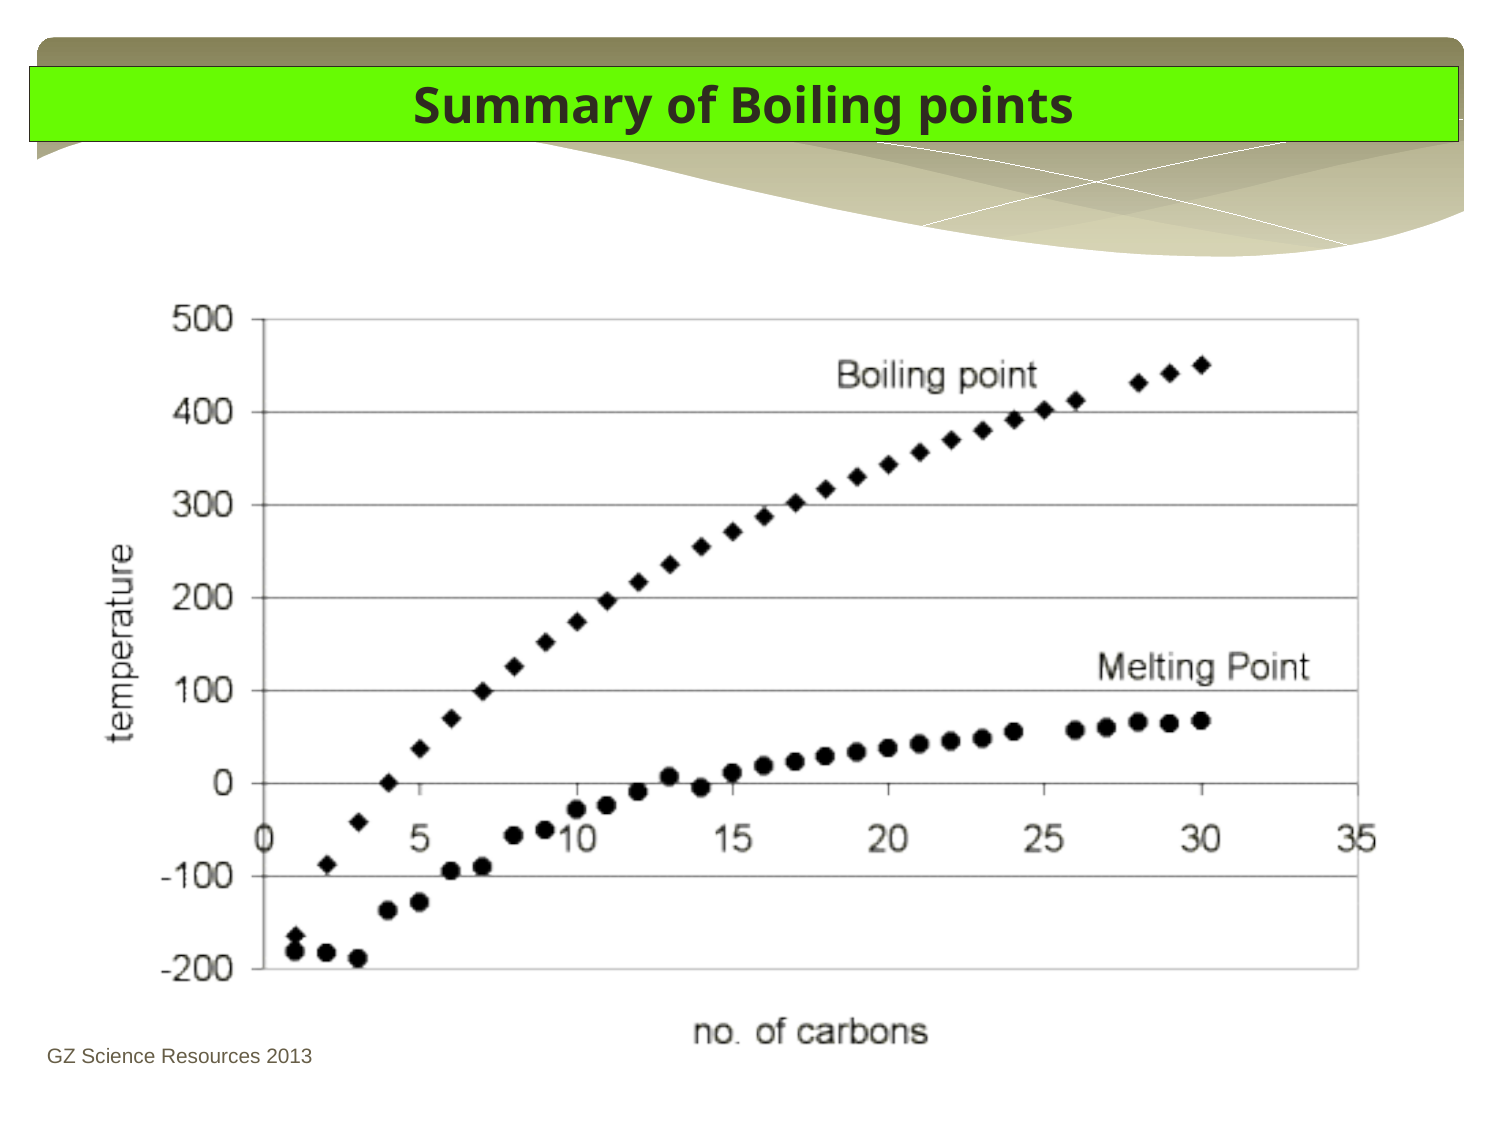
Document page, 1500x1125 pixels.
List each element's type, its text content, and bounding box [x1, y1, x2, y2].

footer GZ Science Resources 2013 [31, 1025, 62, 1086]
picture [68, 266, 1405, 1087]
text_box Summary of Boiling points [29, 66, 1459, 142]
